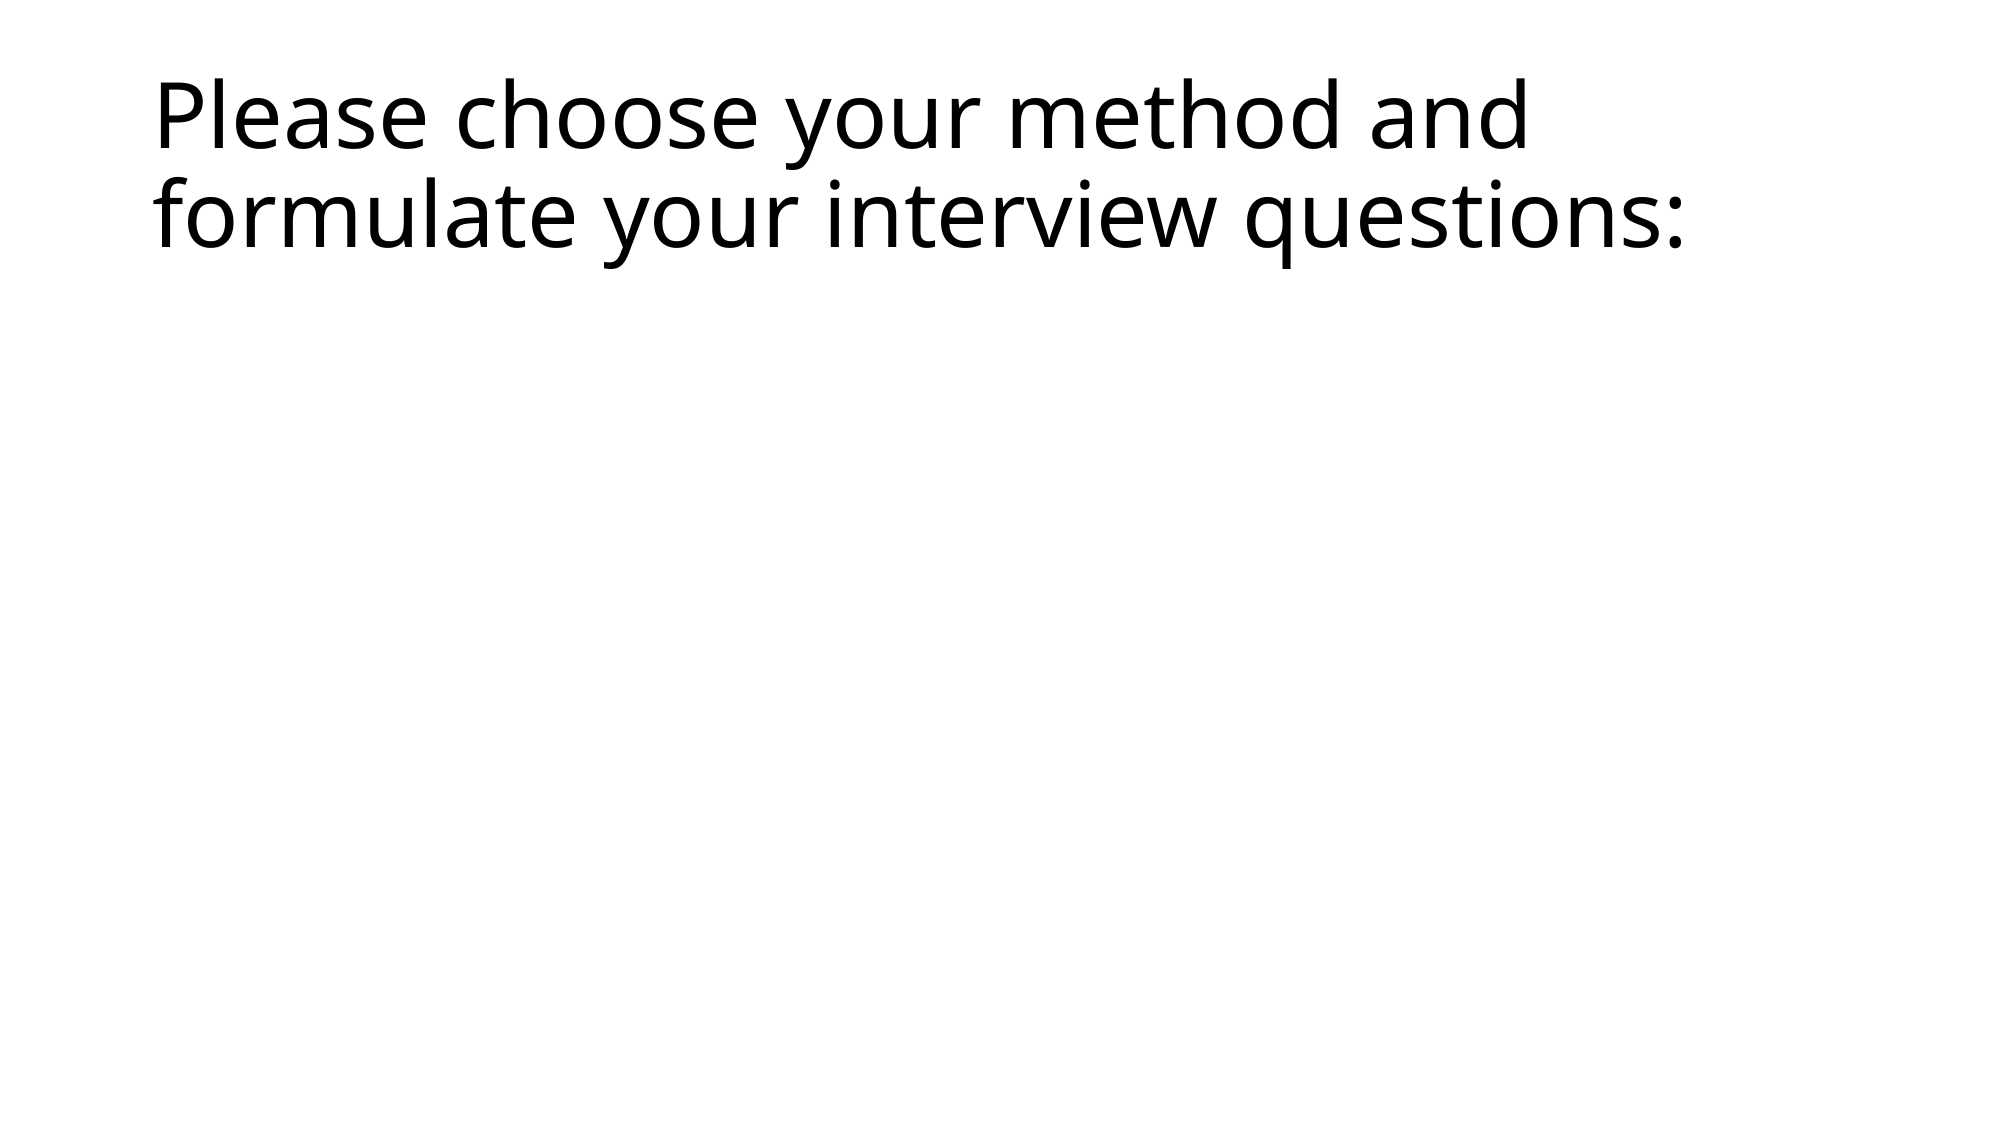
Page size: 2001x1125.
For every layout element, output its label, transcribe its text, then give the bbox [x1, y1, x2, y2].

title Please choose your method and formulate your interview questions: [137, 59, 1863, 278]
